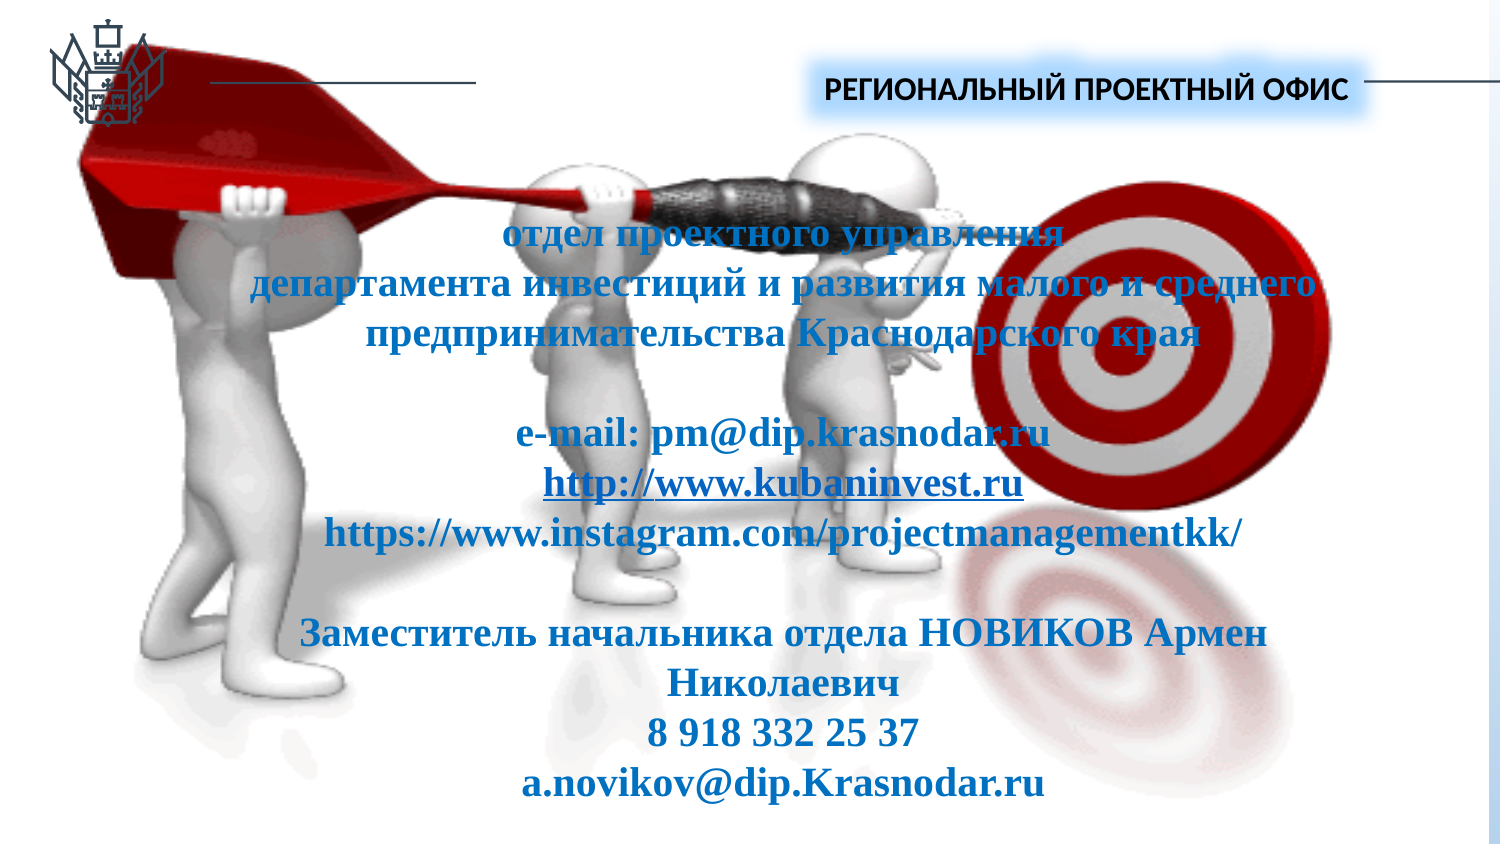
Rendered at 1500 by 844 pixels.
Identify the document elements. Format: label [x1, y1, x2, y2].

picture [0, 0, 1489, 844]
text_box [1489, 79, 1500, 84]
